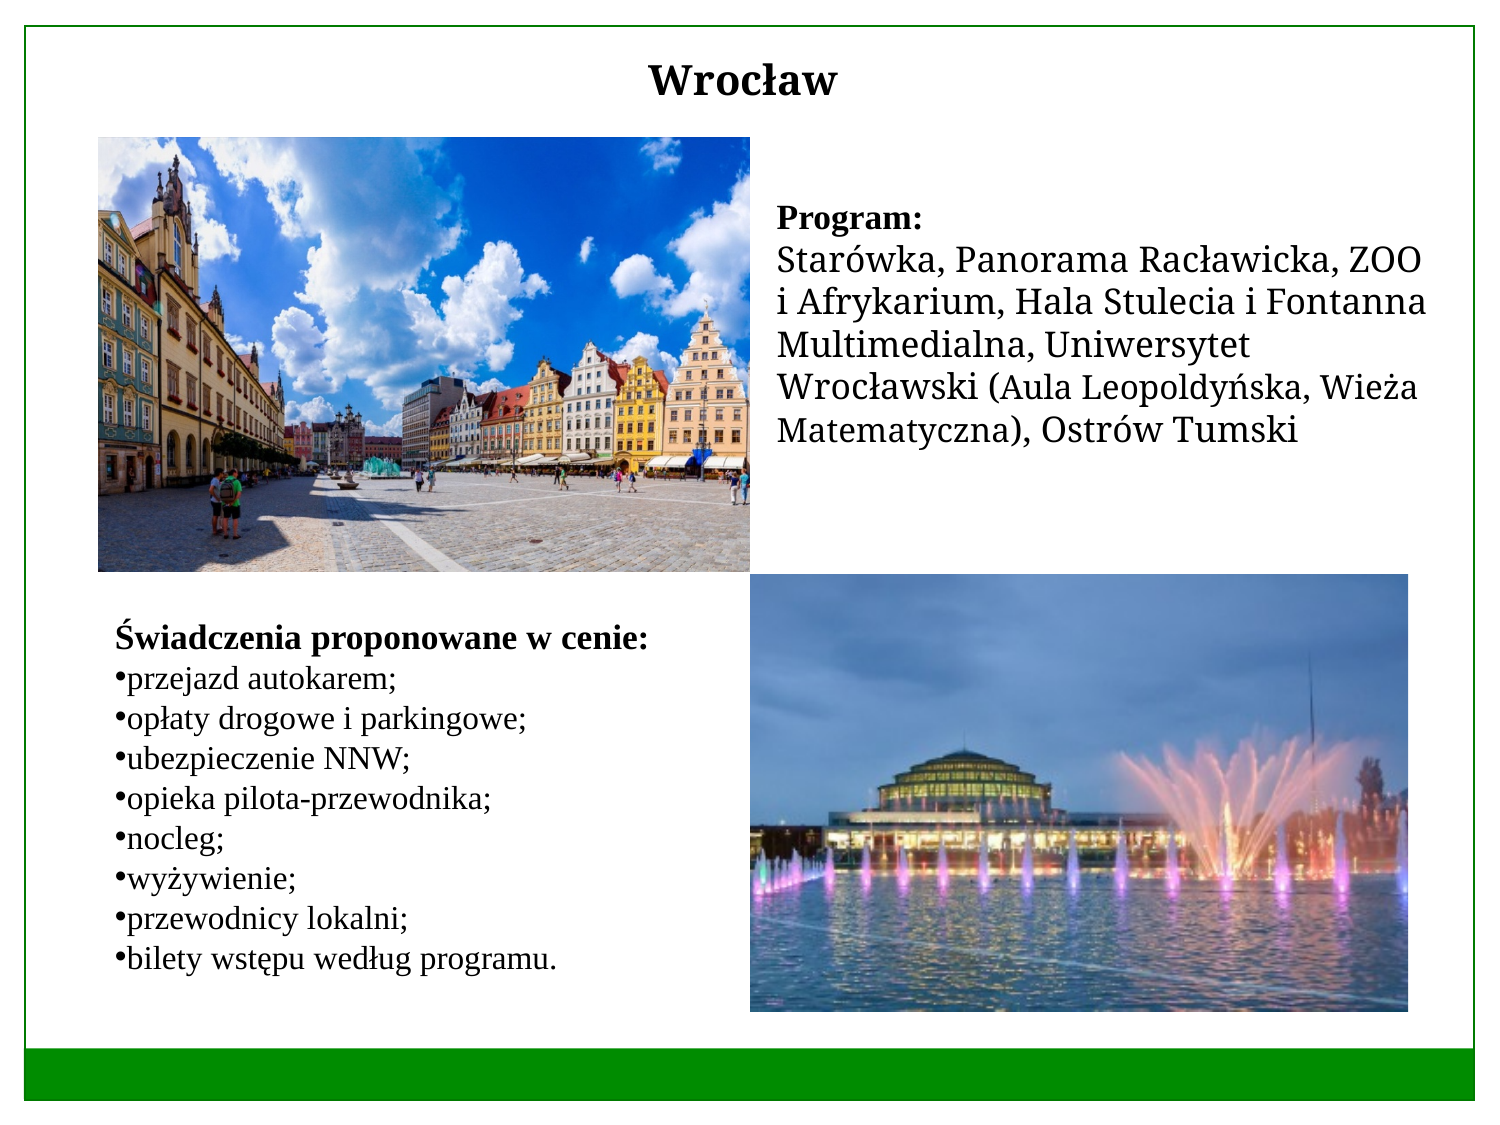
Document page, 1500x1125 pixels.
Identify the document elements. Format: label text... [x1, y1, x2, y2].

picture [749, 574, 1409, 1012]
text_box Wrocław [29, 37, 1471, 113]
text_box Program: Starówka, Panorama Racławicka, ZOO i Afrykarium, Hala Stulecia i Fontanna Multimedialna, Uniwersytet Wrocławski (Aula Leopoldyńska, Wieża Matematyczna), Ostrów Tumski [761, 187, 1447, 512]
text_box Świadczenia proponowane w cenie: przejazd autokarem; opłaty drogowe i parkingowe; ubezpieczenie NNW; opieka pilota-przewodnika; nocleg; wyżywienie; przewodnicy lokalni; bilety wstępu według programu. [100, 606, 668, 984]
picture [97, 136, 751, 573]
